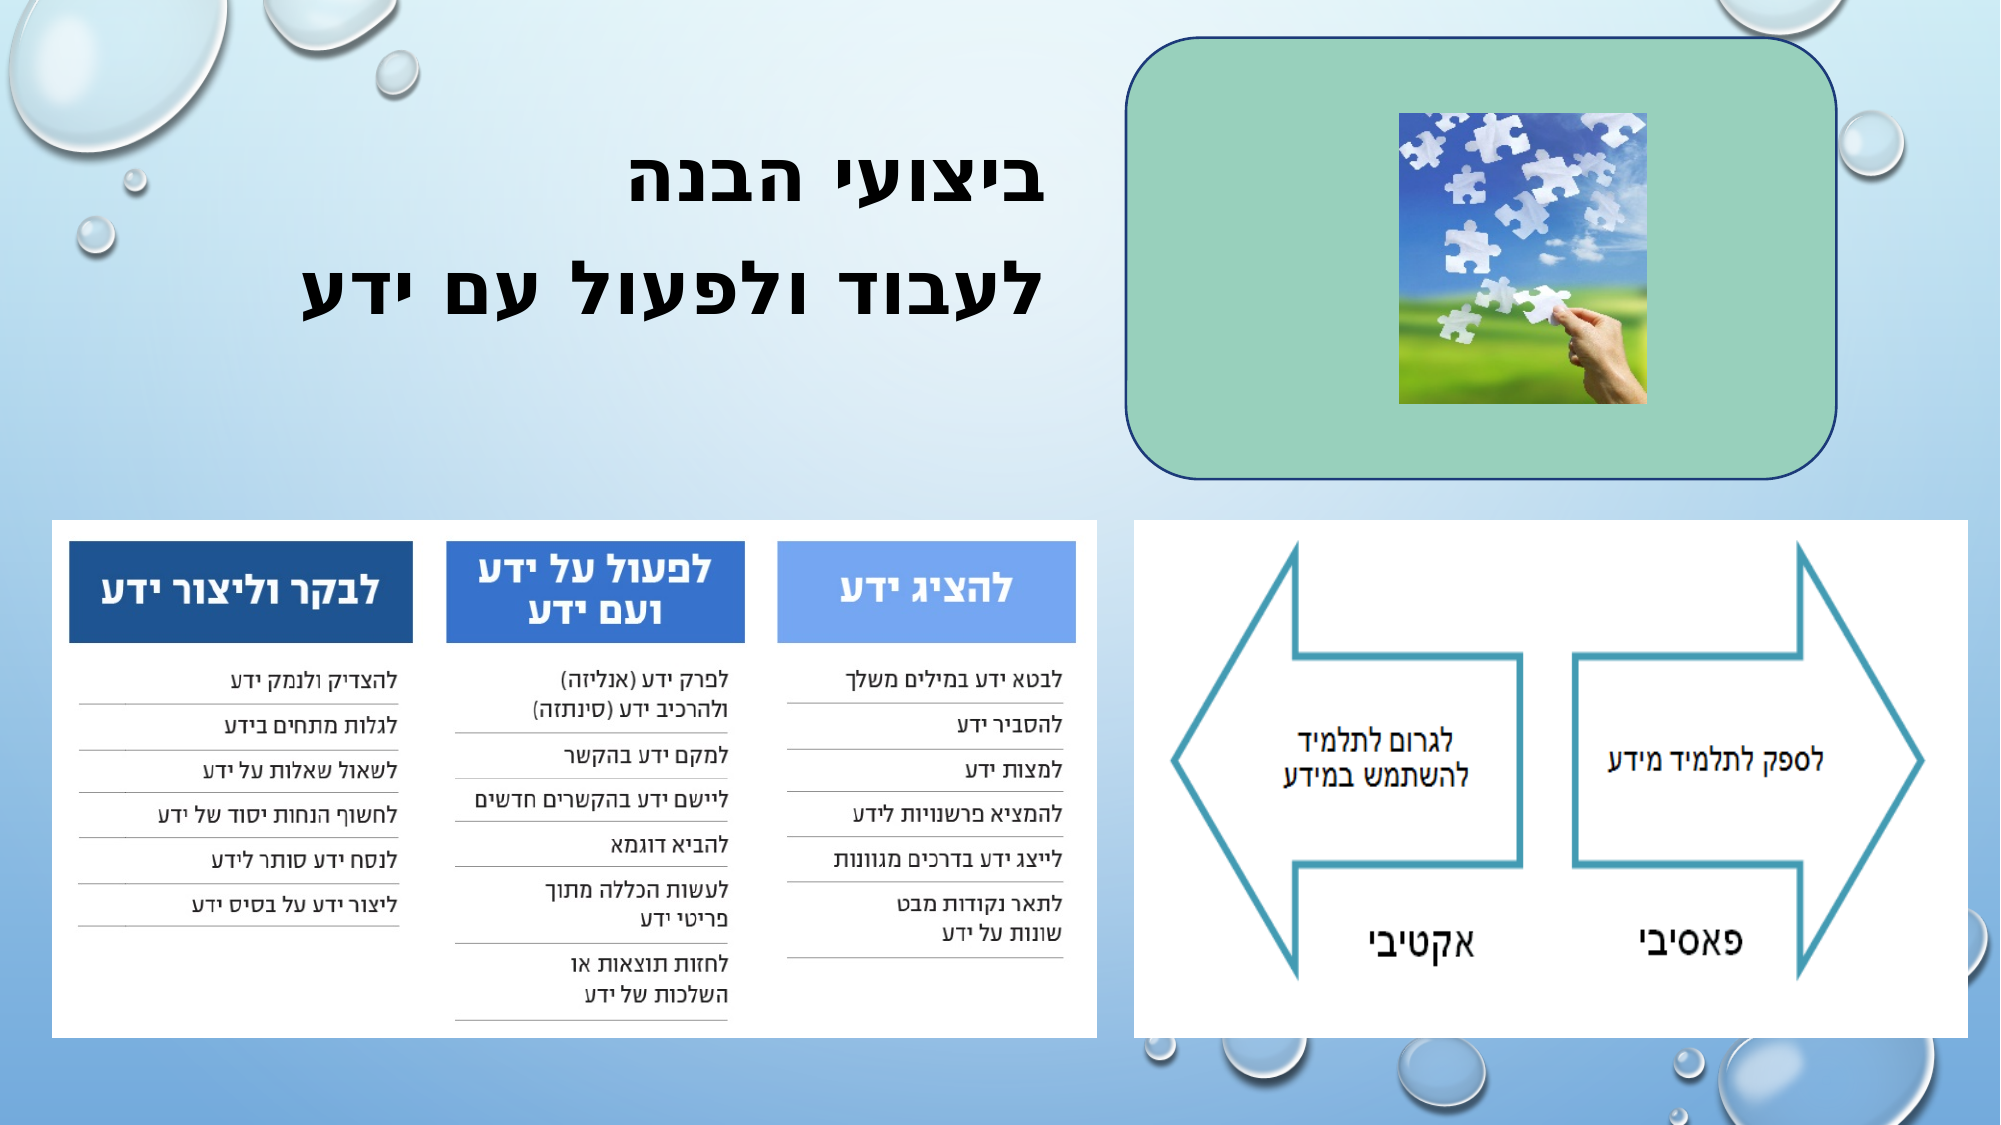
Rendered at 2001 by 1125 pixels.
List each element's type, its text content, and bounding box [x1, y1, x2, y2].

text_box [1124, 36, 1838, 481]
text_box ביצועי הבנה לעבוד ולפעול עם ידע [207, 113, 1063, 338]
picture [0, 0, 2000, 1125]
